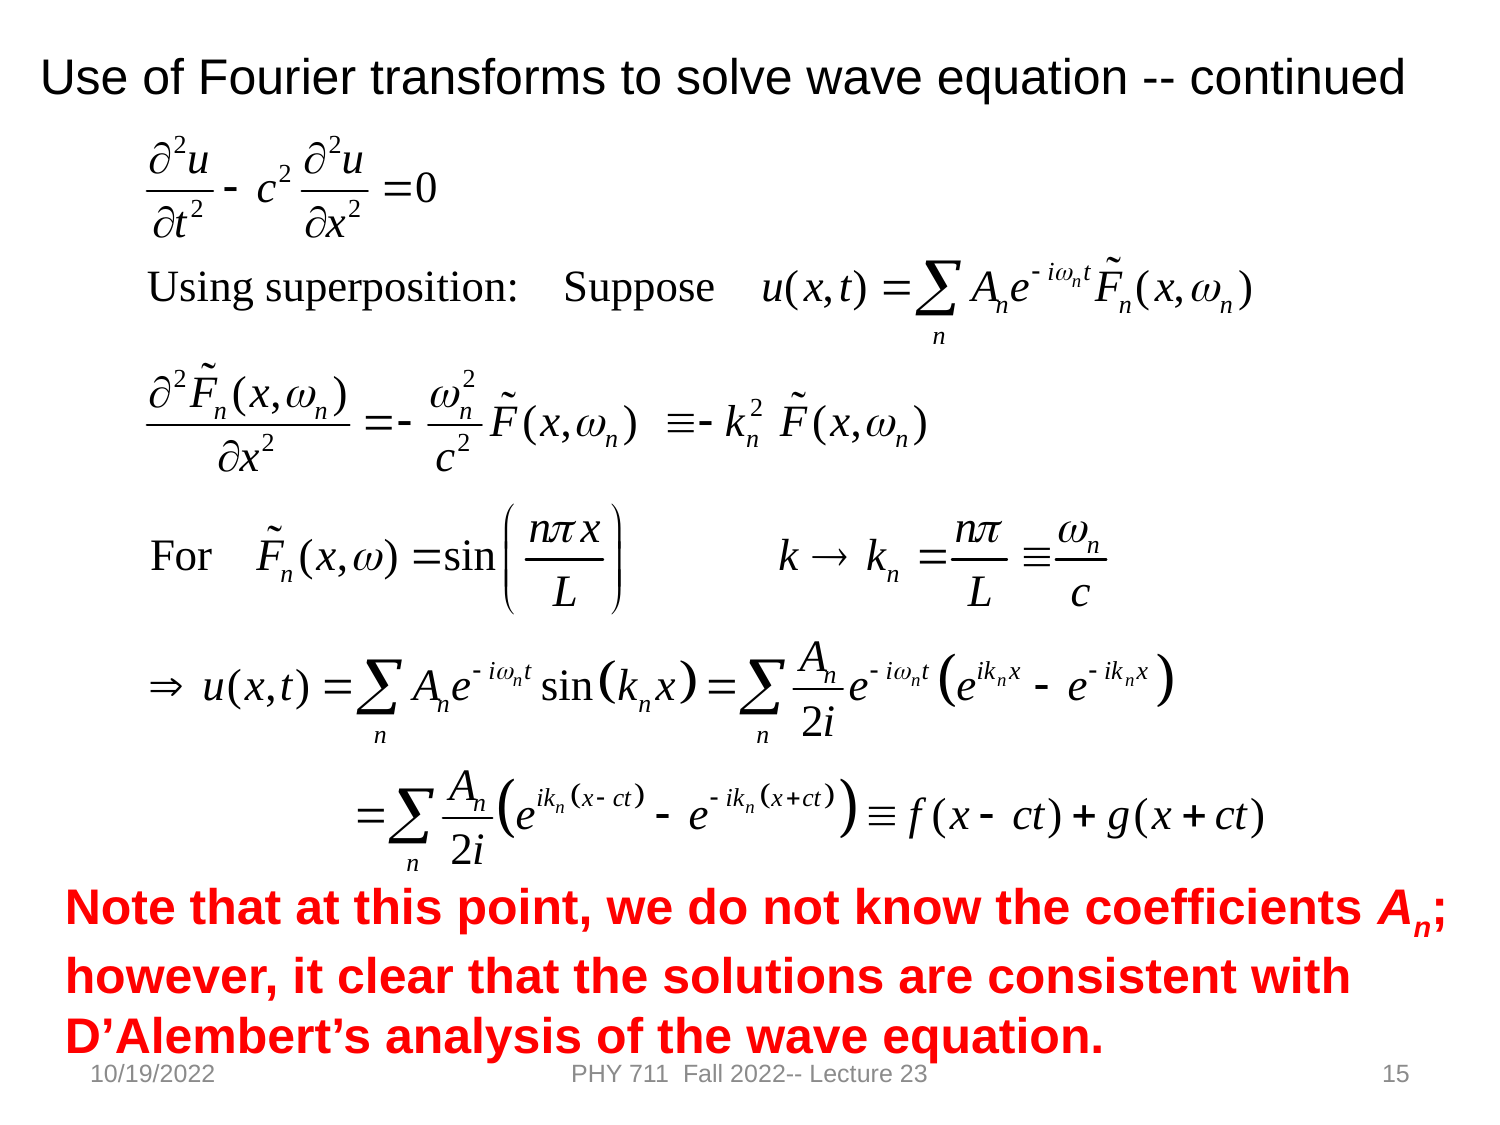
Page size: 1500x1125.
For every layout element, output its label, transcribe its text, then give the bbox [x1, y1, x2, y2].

footer PHY 711 Fall 2022-- Lecture 23 [512, 1071, 988, 1103]
text_box Note that at this point, we do not know the coefficients An; however, it clear that the solutions are consistent with D’Alembert’s analysis of the wave equation. [49, 867, 1500, 1071]
text_box Use of Fourier transforms to solve wave equation -- continued [24, 37, 1475, 113]
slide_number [75, 1071, 425, 1103]
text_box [138, 125, 1262, 482]
slide_number 15 [1074, 1071, 1425, 1103]
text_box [142, 494, 1274, 881]
